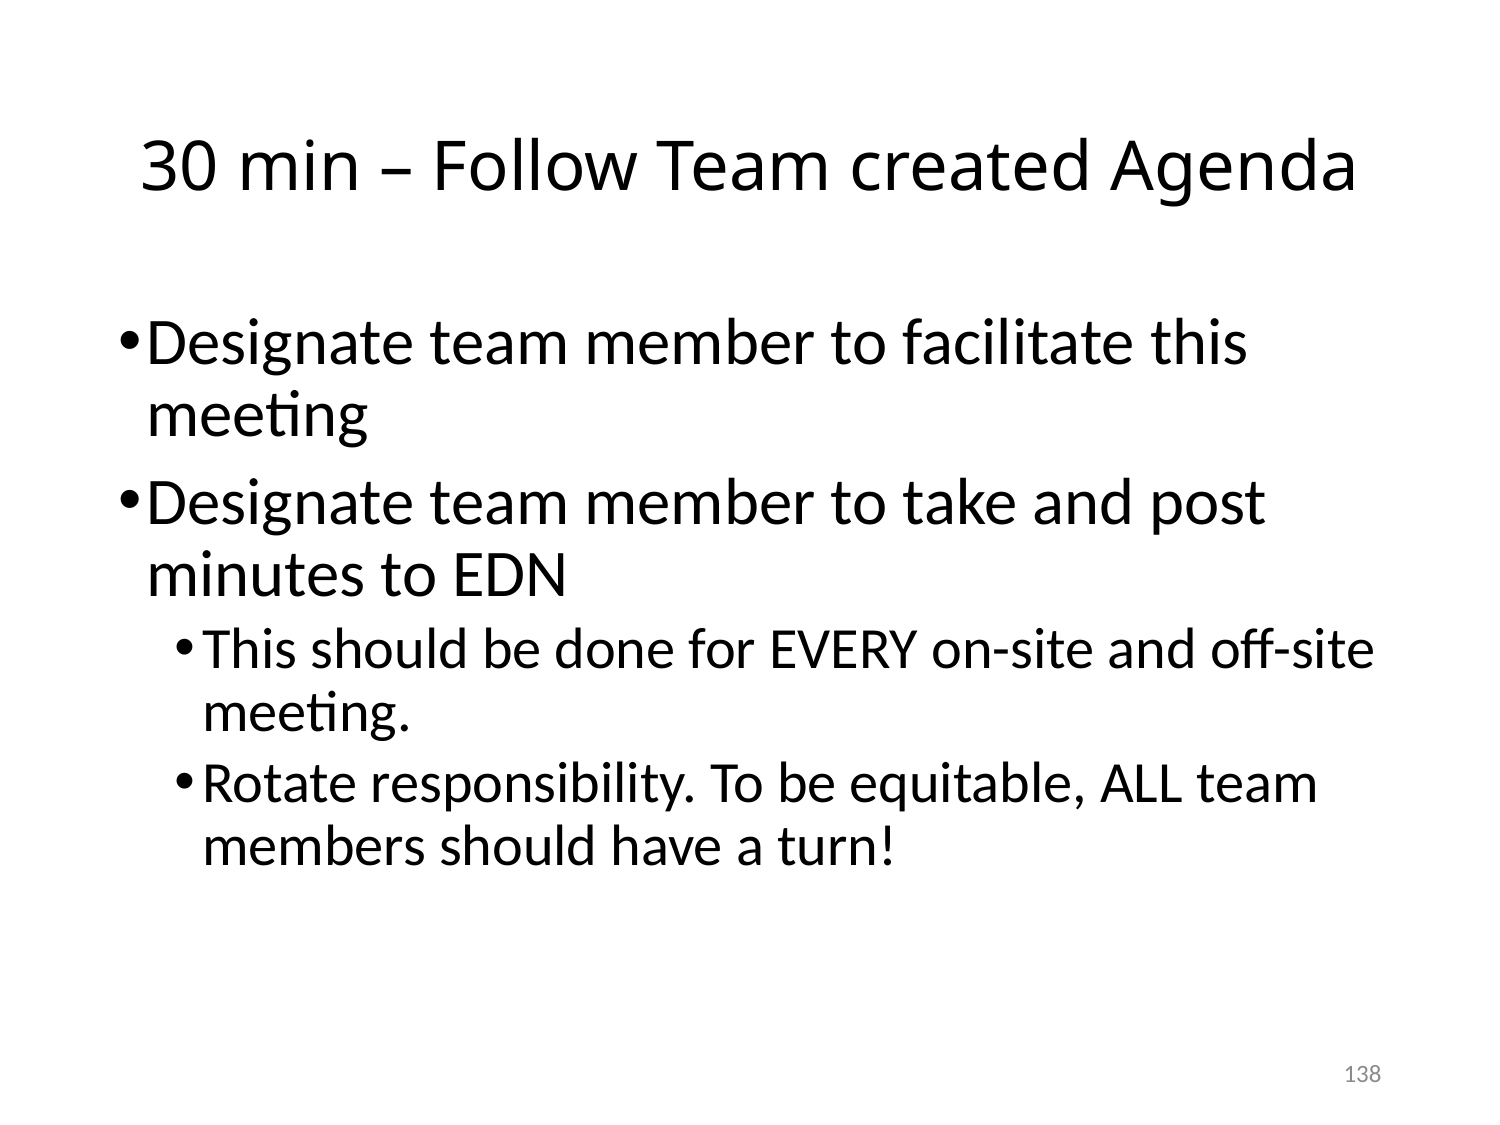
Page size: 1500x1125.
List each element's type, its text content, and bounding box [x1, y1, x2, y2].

slide_number 138 [1059, 1042, 1397, 1103]
title 30 min – Follow Team created Agenda [103, 59, 1397, 278]
list Designate team member to facilitate this meeting Designate team member to take and post minutes to EDN This should be done for EVERY on-site and off-site meeting. Rotate responsibility. To be equitable, ALL team members should have a turn! [103, 299, 1397, 1014]
